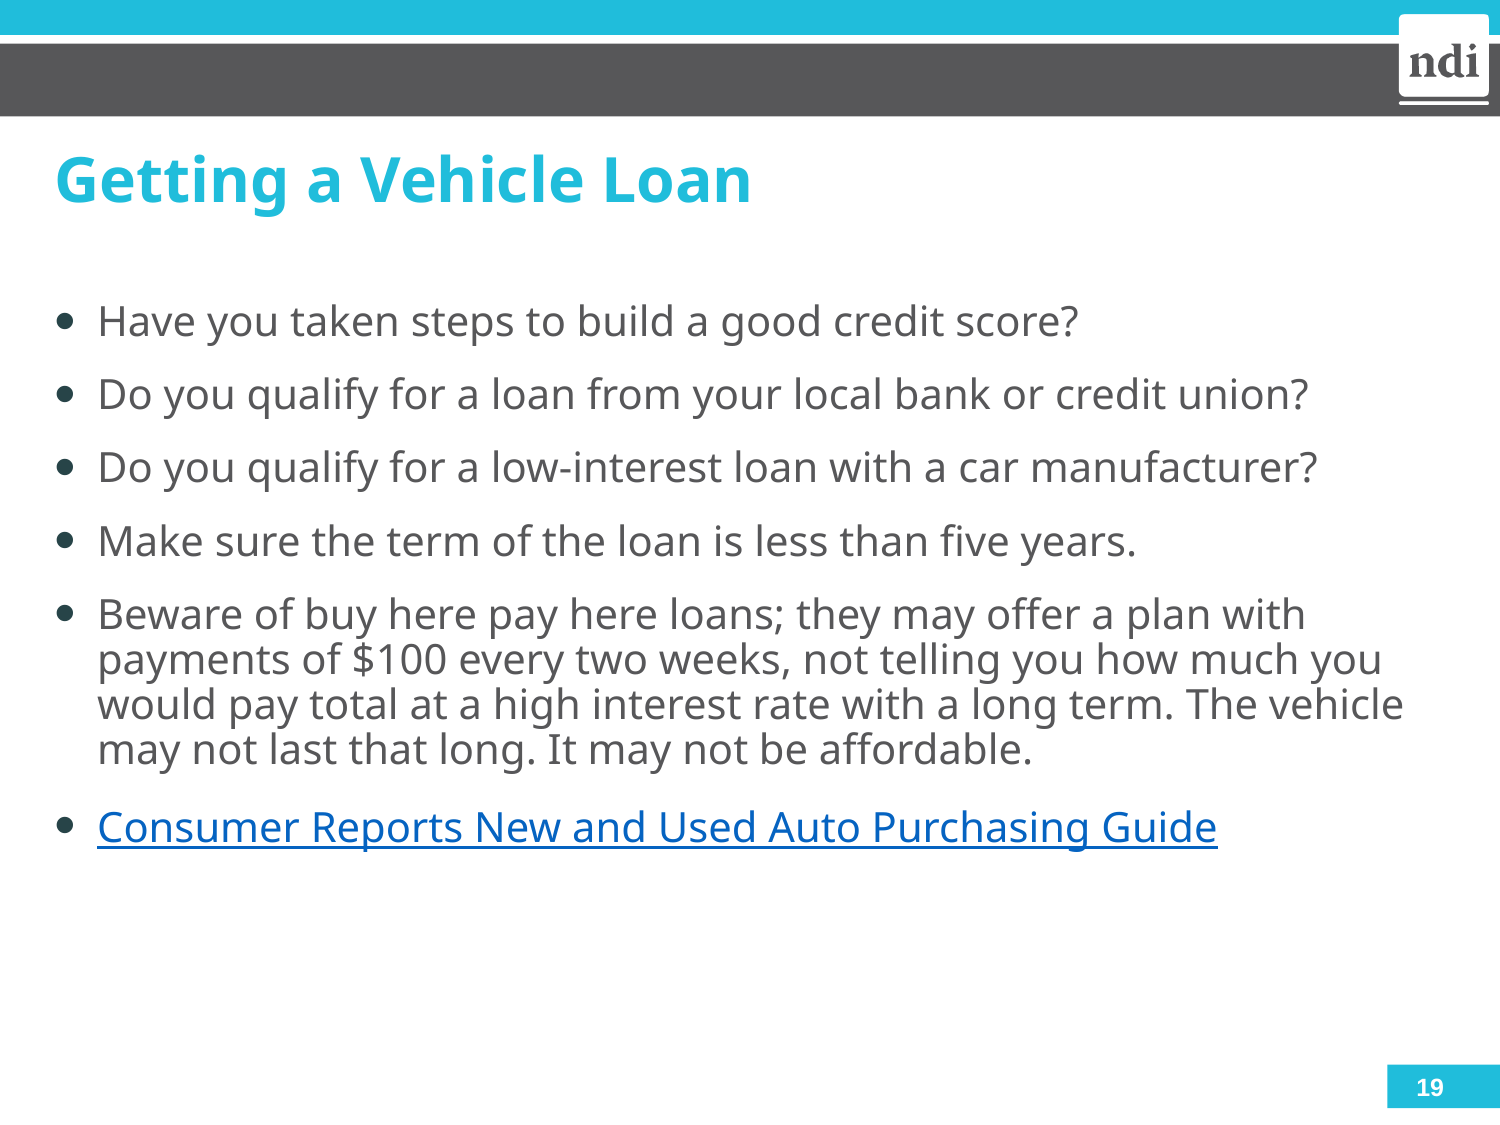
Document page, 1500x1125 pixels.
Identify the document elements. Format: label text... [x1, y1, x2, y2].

title Getting a Vehicle Loan [39, 129, 1454, 235]
picture [1387, 8, 1500, 110]
slide_number 19 [1387, 1064, 1460, 1109]
list Have you taken steps to build a good credit score? Do you qualify for a loan from your local bank or credit union? Do you qualify for a low-interest loan with a car manufacturer? Make sure the term of the loan is less than five years. Beware of buy here pay here loans; they may offer a plan with payments of $100 every two weeks, not telling you how much you would pay total at a high interest rate with a long term. The vehicle may not last that long. It may not be affordable. Consumer Reports New and Used Auto Purchasing Guide [39, 292, 1454, 1054]
